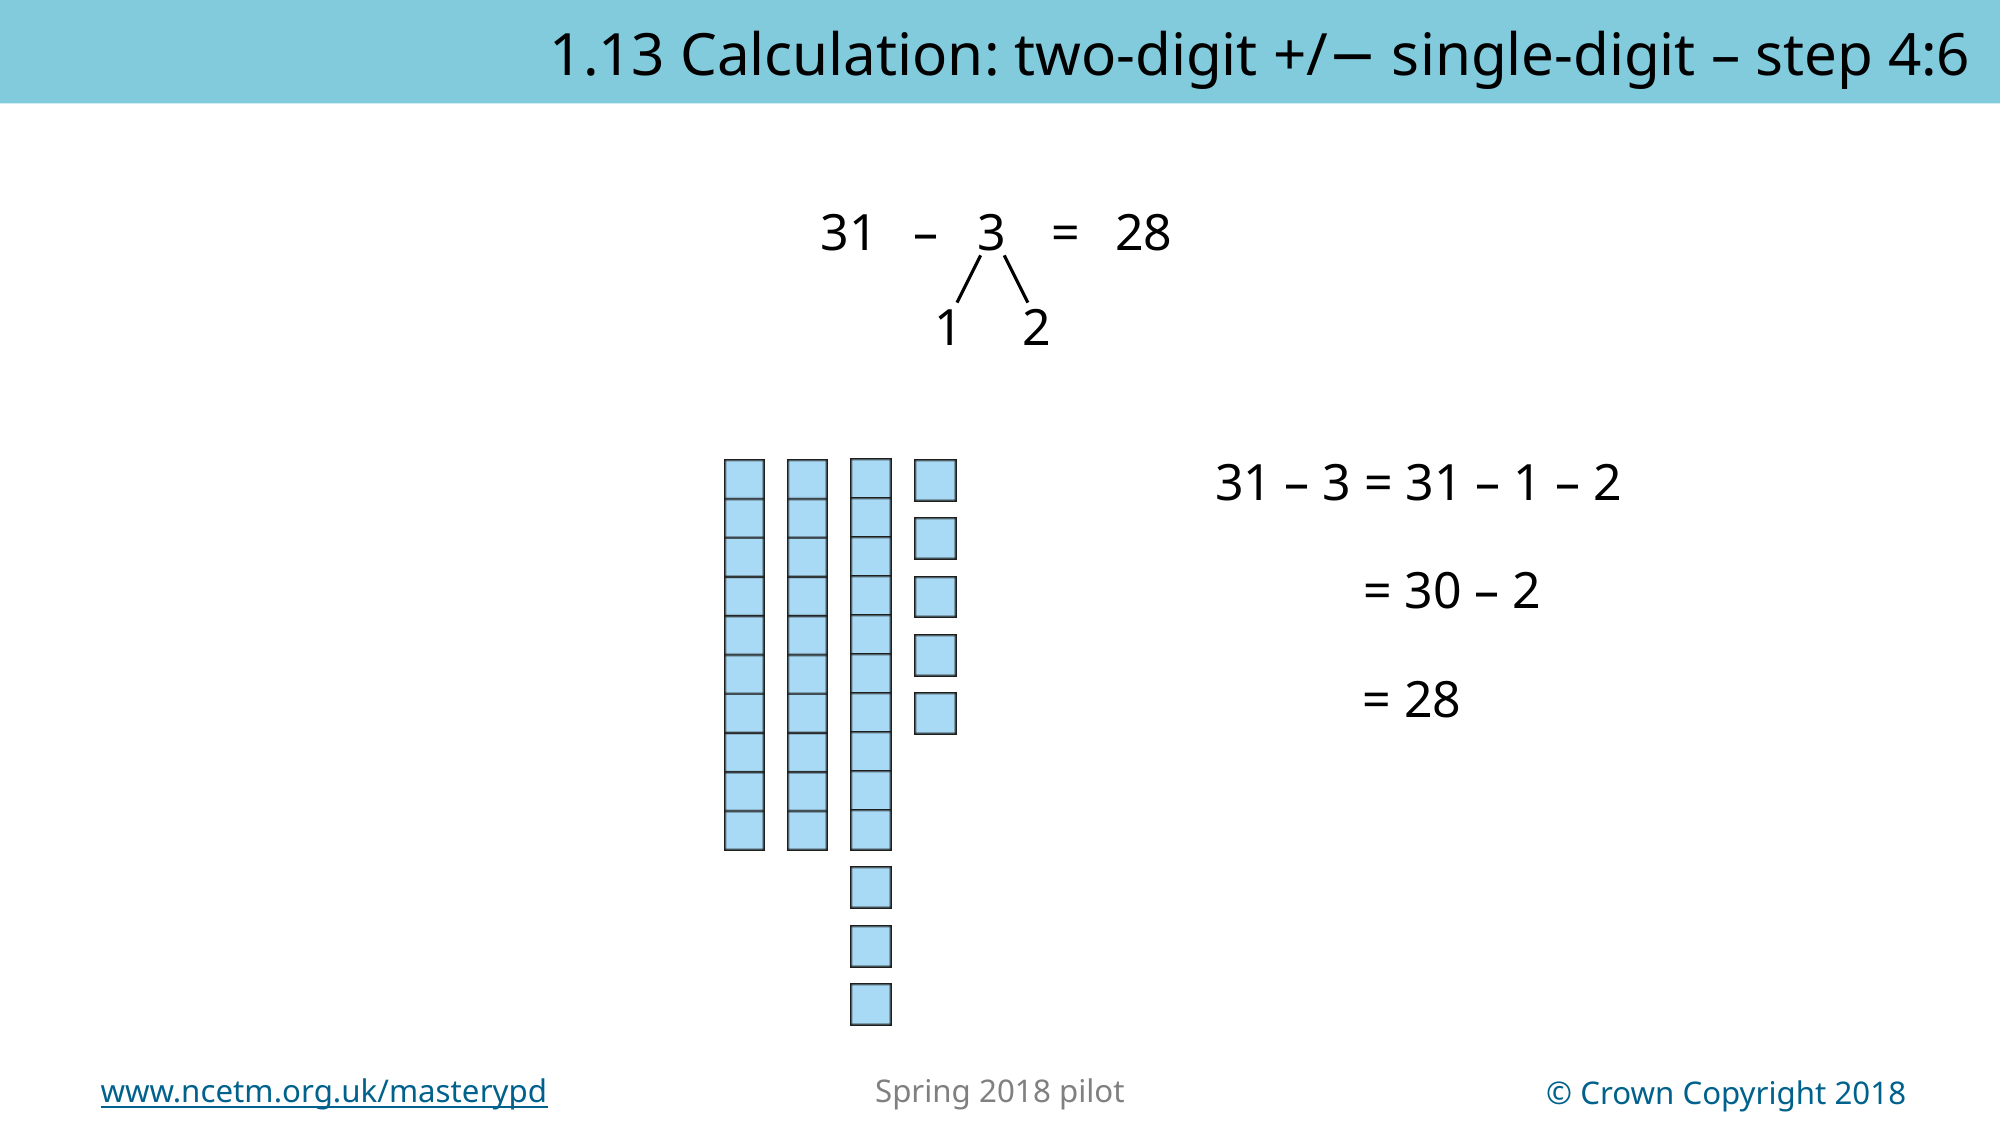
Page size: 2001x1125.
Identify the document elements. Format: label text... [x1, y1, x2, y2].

picture [849, 458, 893, 852]
picture [914, 517, 957, 560]
text_box – 3 [912, 193, 1022, 269]
picture [914, 575, 957, 619]
text_box = 30 – 2 [1348, 551, 1557, 627]
list 1.13 Calculation: two-digit +/− single-digit – step 4:6 [0, 0, 2000, 104]
picture [914, 459, 957, 502]
picture [786, 459, 828, 852]
picture [914, 692, 957, 735]
text_box 1 [907, 288, 991, 364]
picture [914, 634, 957, 677]
text_box = 28 [1347, 659, 1477, 735]
picture [723, 459, 765, 852]
text_box 2 [999, 288, 1075, 364]
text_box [1003, 255, 1029, 303]
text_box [956, 255, 981, 303]
text_box 31 [805, 193, 912, 269]
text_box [849, 857, 893, 1026]
text_box 28 [1077, 193, 1211, 269]
text_box 31 – 3 = 31 – 1 – 2 [1199, 442, 1638, 518]
text_box = [1022, 193, 1077, 269]
